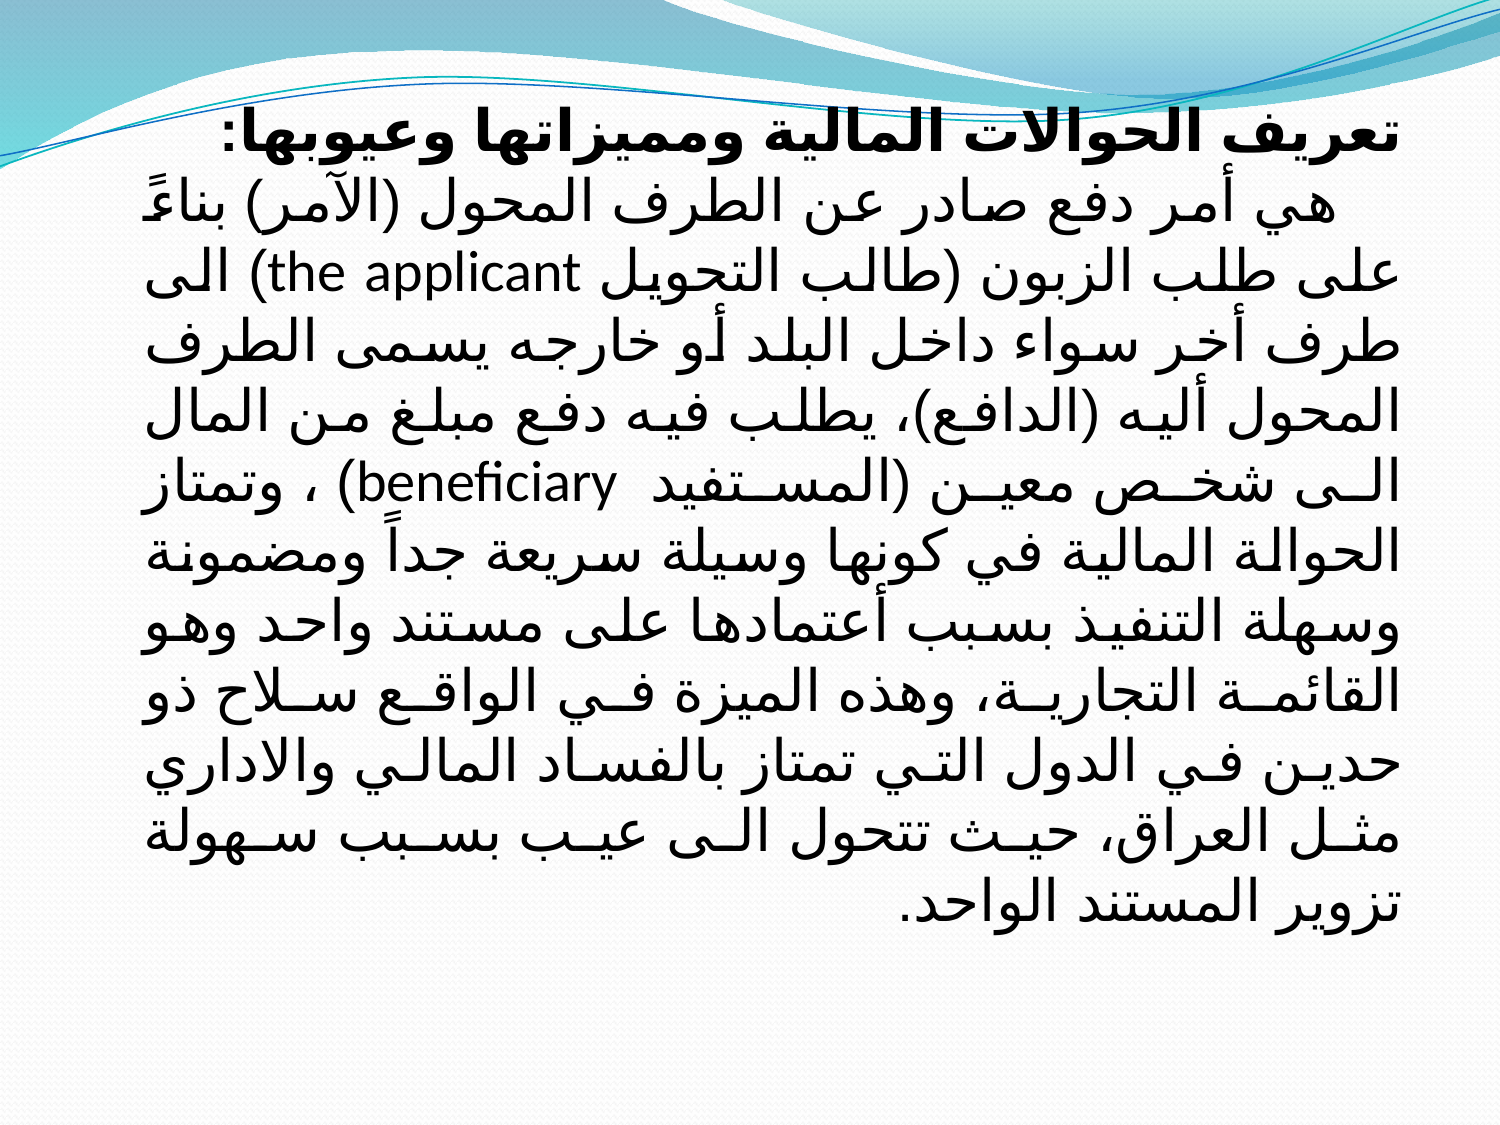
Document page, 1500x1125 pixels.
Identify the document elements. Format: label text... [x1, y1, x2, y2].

text_box تعريف الحوالات المالية ومميزاتها وعيوبها: هي أمر دفع صادر عن الطرف المحول (الآمر) بناءً على طلب الزبون (طالب التحويل the applicant) الى طرف أخر سواء داخل البلد أو خارجه يسمى الطرف المحول أليه (الدافع)، يطلب فيه دفع مبلغ من المال الى شخص معين (المستفيد beneficiary) ، وتمتاز الحوالة المالية في كونها وسيلة سريعة جداً ومضمونة وسهلة التنفيذ بسبب أعتمادها على مستند واحد وهو القائمة التجارية، وهذه الميزة في الواقع سلاح ذو حدين في الدول التي تمتاز بالفساد المالي والاداري مثل العراق، حيث تتحول الى عيب بسبب سهولة تزوير المستند الواحد. [128, 86, 1418, 941]
